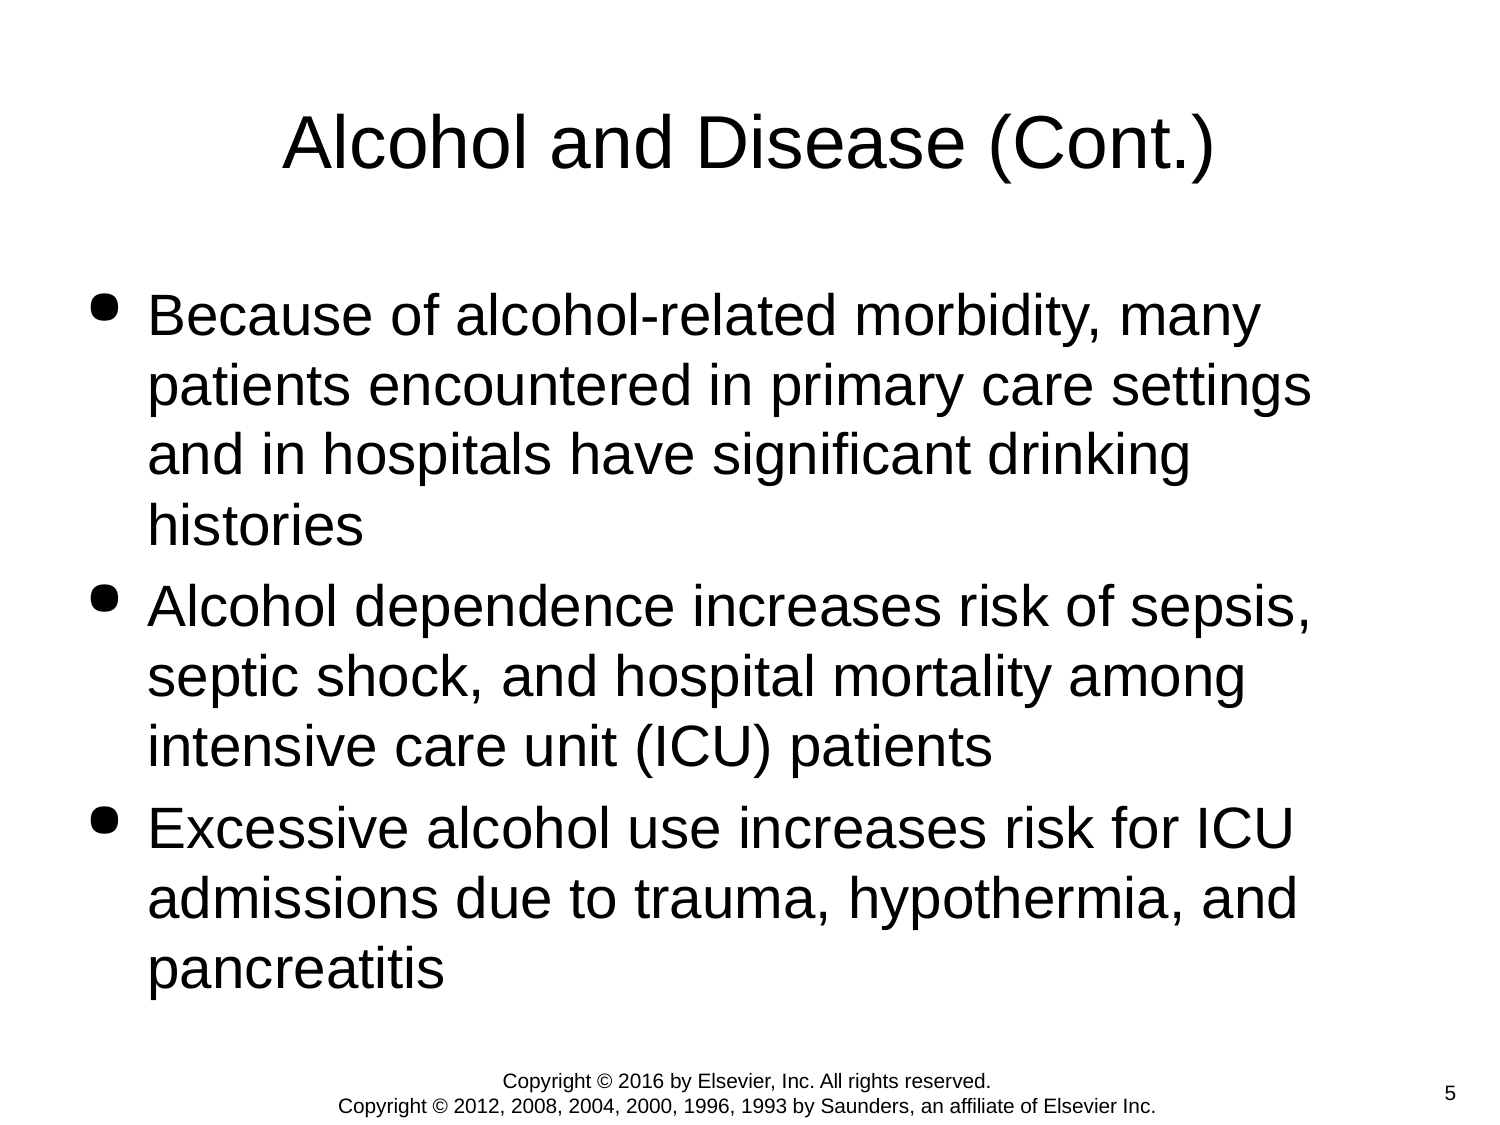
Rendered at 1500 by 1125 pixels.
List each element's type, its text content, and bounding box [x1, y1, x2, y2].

list Because of alcohol-related morbidity, many patients encountered in primary care settings and in hospitals have significant drinking histories Alcohol dependence increases risk of sepsis, septic shock, and hospital mortality among intensive care unit (ICU) patients Excessive alcohol use increases risk for ICU admissions due to trauma, hypothermia, and pancreatitis [75, 269, 1427, 1022]
slide_number 5 [1400, 1060, 1495, 1123]
footer Copyright © 2016 by Elsevier, Inc. All rights reserved. Copyright © 2012, 2008, 2004, 2000, 1996, 1993 by Saunders, an affiliate of Elsevier Inc. [162, 1059, 1338, 1123]
title Alcohol and Disease (Cont.) [74, 44, 1426, 233]
